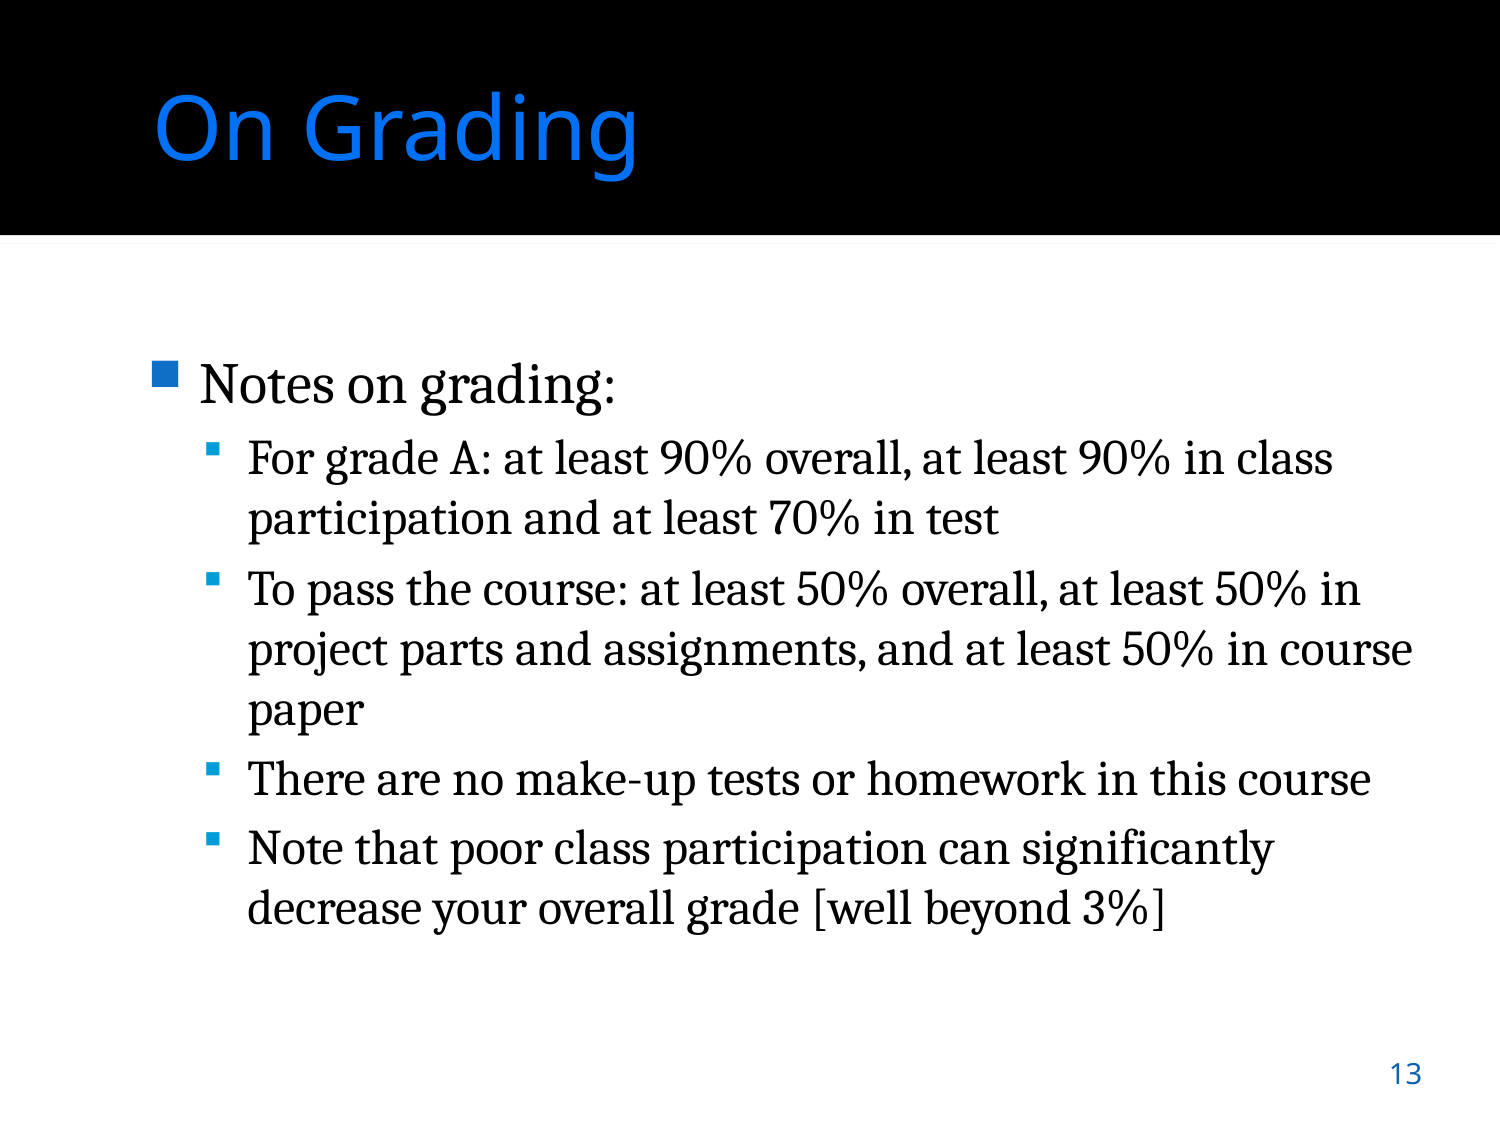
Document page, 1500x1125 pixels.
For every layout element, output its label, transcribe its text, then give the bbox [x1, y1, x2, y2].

list Notes on grading: For grade A: at least 90% overall, at least 90% in class participation and at least 70% in test To pass the course: at least 50% overall, at least 50% in project parts and assignments, and at least 50% in course paper There are no make-up tests or homework in this course Note that poor class participation can significantly decrease your overall grade [well beyond 3%] [112, 337, 1476, 976]
slide_number 13 [1312, 1050, 1438, 1096]
title On Grading [137, 62, 1463, 187]
